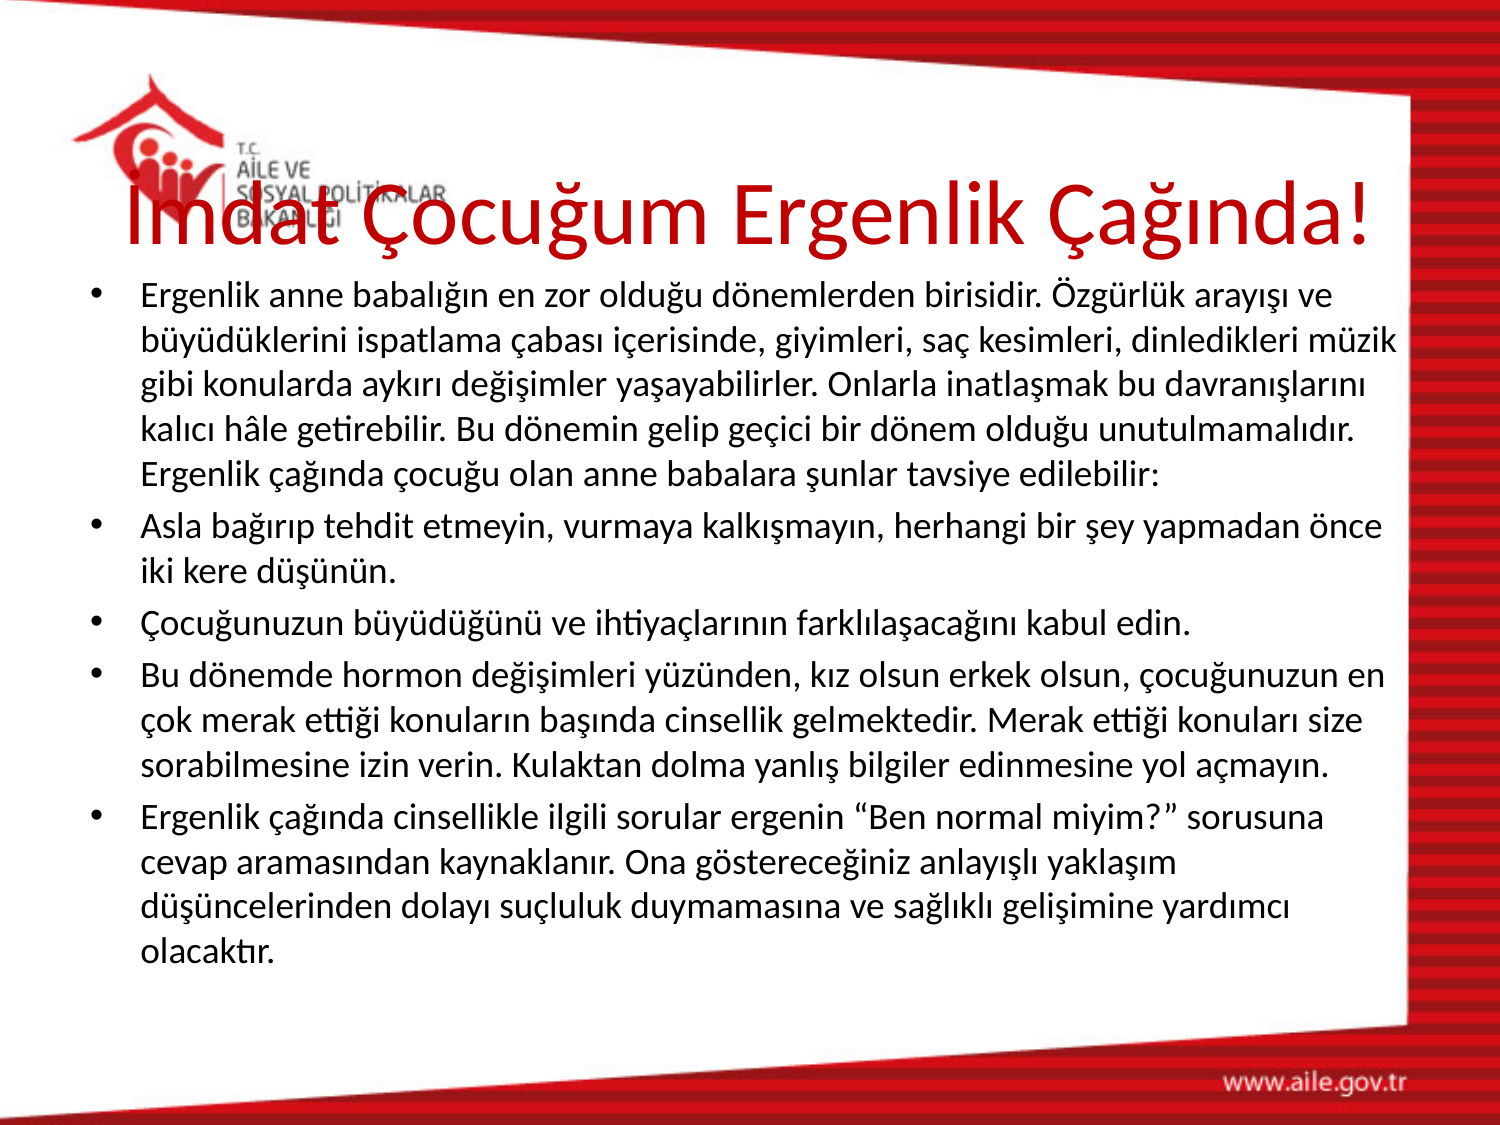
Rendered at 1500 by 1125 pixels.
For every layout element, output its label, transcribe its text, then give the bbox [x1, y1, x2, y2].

picture [0, 0, 1500, 1125]
list Ergenlik anne babalığın en zor olduğu dönemlerden birisidir. Özgürlük arayışı ve büyüdüklerini ispatlama çabası içerisinde, giyimleri, saç kesimleri, dinledikleri müzik gibi konularda aykırı değişimler yaşayabilirler. Onlarla inatlaşmak bu davranışlarını kalıcı hâle getirebilir. Bu dönemin gelip geçici bir dönem olduğu unutulmamalıdır. Ergenlik çağında çocuğu olan anne babalara şunlar tavsiye edilebilir: Asla bağırıp tehdit etmeyin, vurmaya kalkışmayın, herhangi bir şey yapmadan önce iki kere düşünün. Çocuğunuzun büyüdüğünü ve ihtiyaçlarının farklılaşacağını kabul edin. Bu dönemde hormon değişimleri yüzünden, kız olsun erkek olsun, çocuğunuzun en çok merak ettiği konuların başında cinsellik gelmektedir. Merak ettiği konuları size sorabilmesine izin verin. Kulaktan dolma yanlış bilgiler edinmesine yol açmayın. Ergenlik çağında cinsellikle ilgili sorular ergenin “Ben normal miyim?” sorusuna cevap aramasından kaynaklanır. Ona göstereceğiniz anlayışlı yaklaşım düşüncelerinden dolayı suçluluk duymamasına ve sağlıklı gelişimine yardımcı olacaktır. [75, 262, 1425, 1005]
title İmdat Çocuğum Ergenlik Çağında! [75, 125, 1425, 262]
